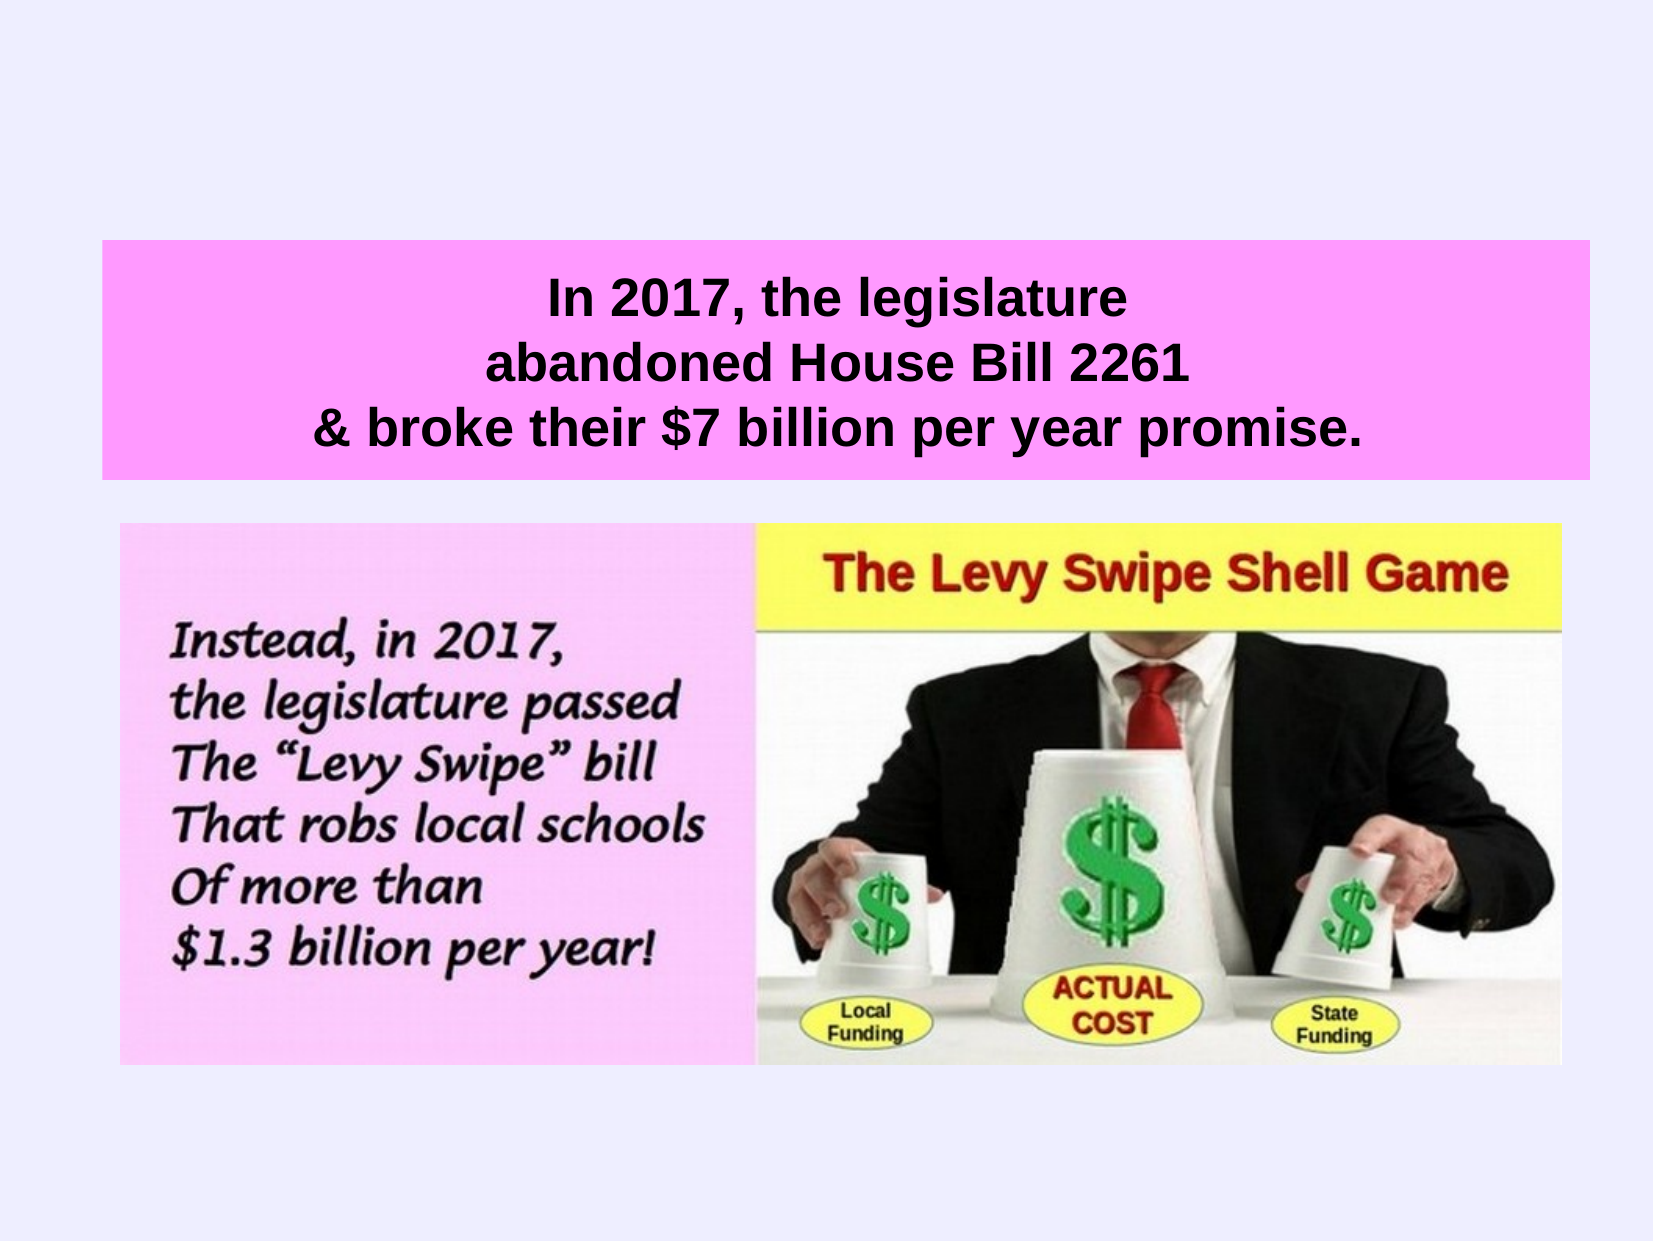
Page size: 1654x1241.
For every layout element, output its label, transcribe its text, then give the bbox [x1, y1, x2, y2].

text_box In 2017, the legislature abandoned House Bill 2261 & broke their $7 billion per year promise. [102, 240, 1590, 480]
picture [119, 523, 1562, 1066]
